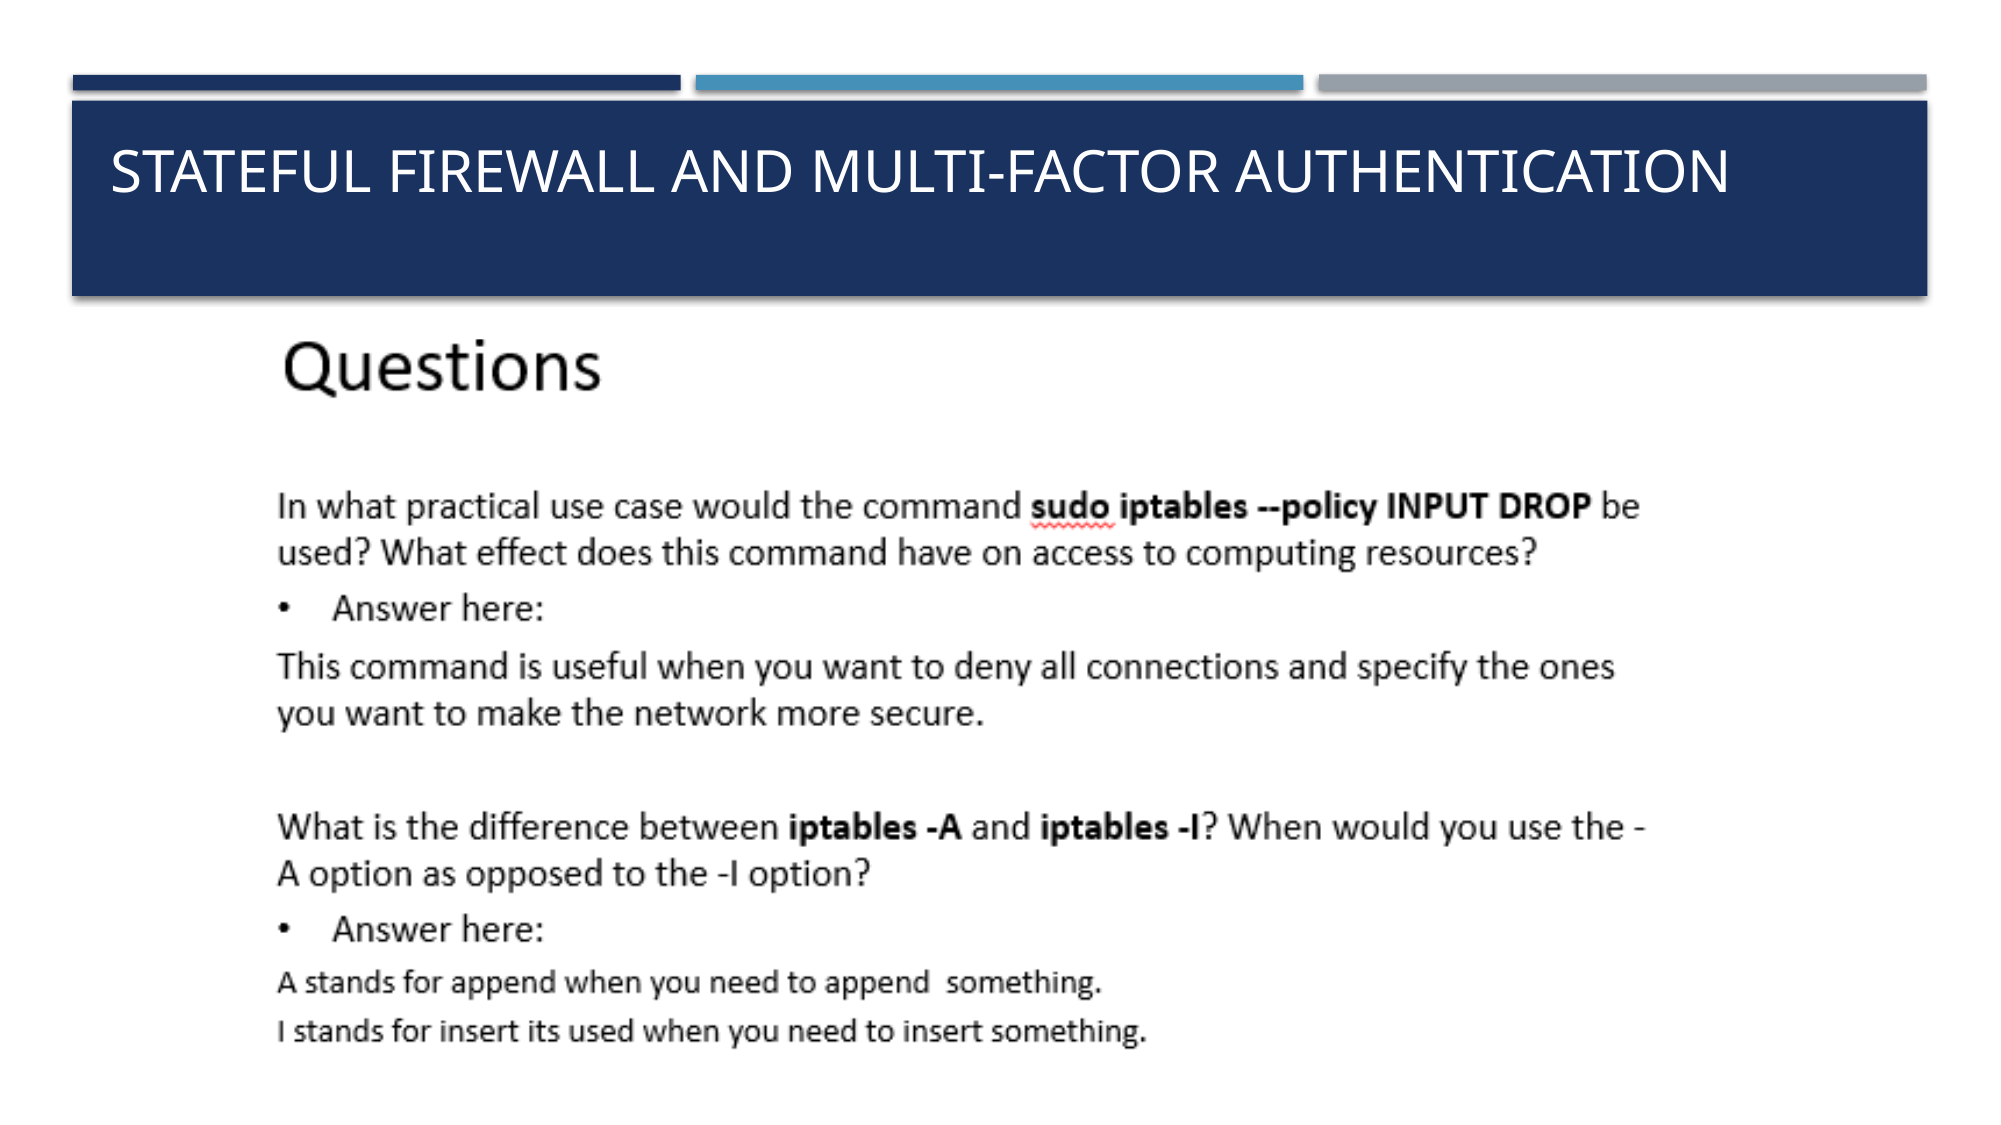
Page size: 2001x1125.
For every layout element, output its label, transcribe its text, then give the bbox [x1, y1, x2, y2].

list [171, 338, 1829, 1069]
title Stateful Firewall and Multi-factor Authentication [95, 115, 1905, 282]
